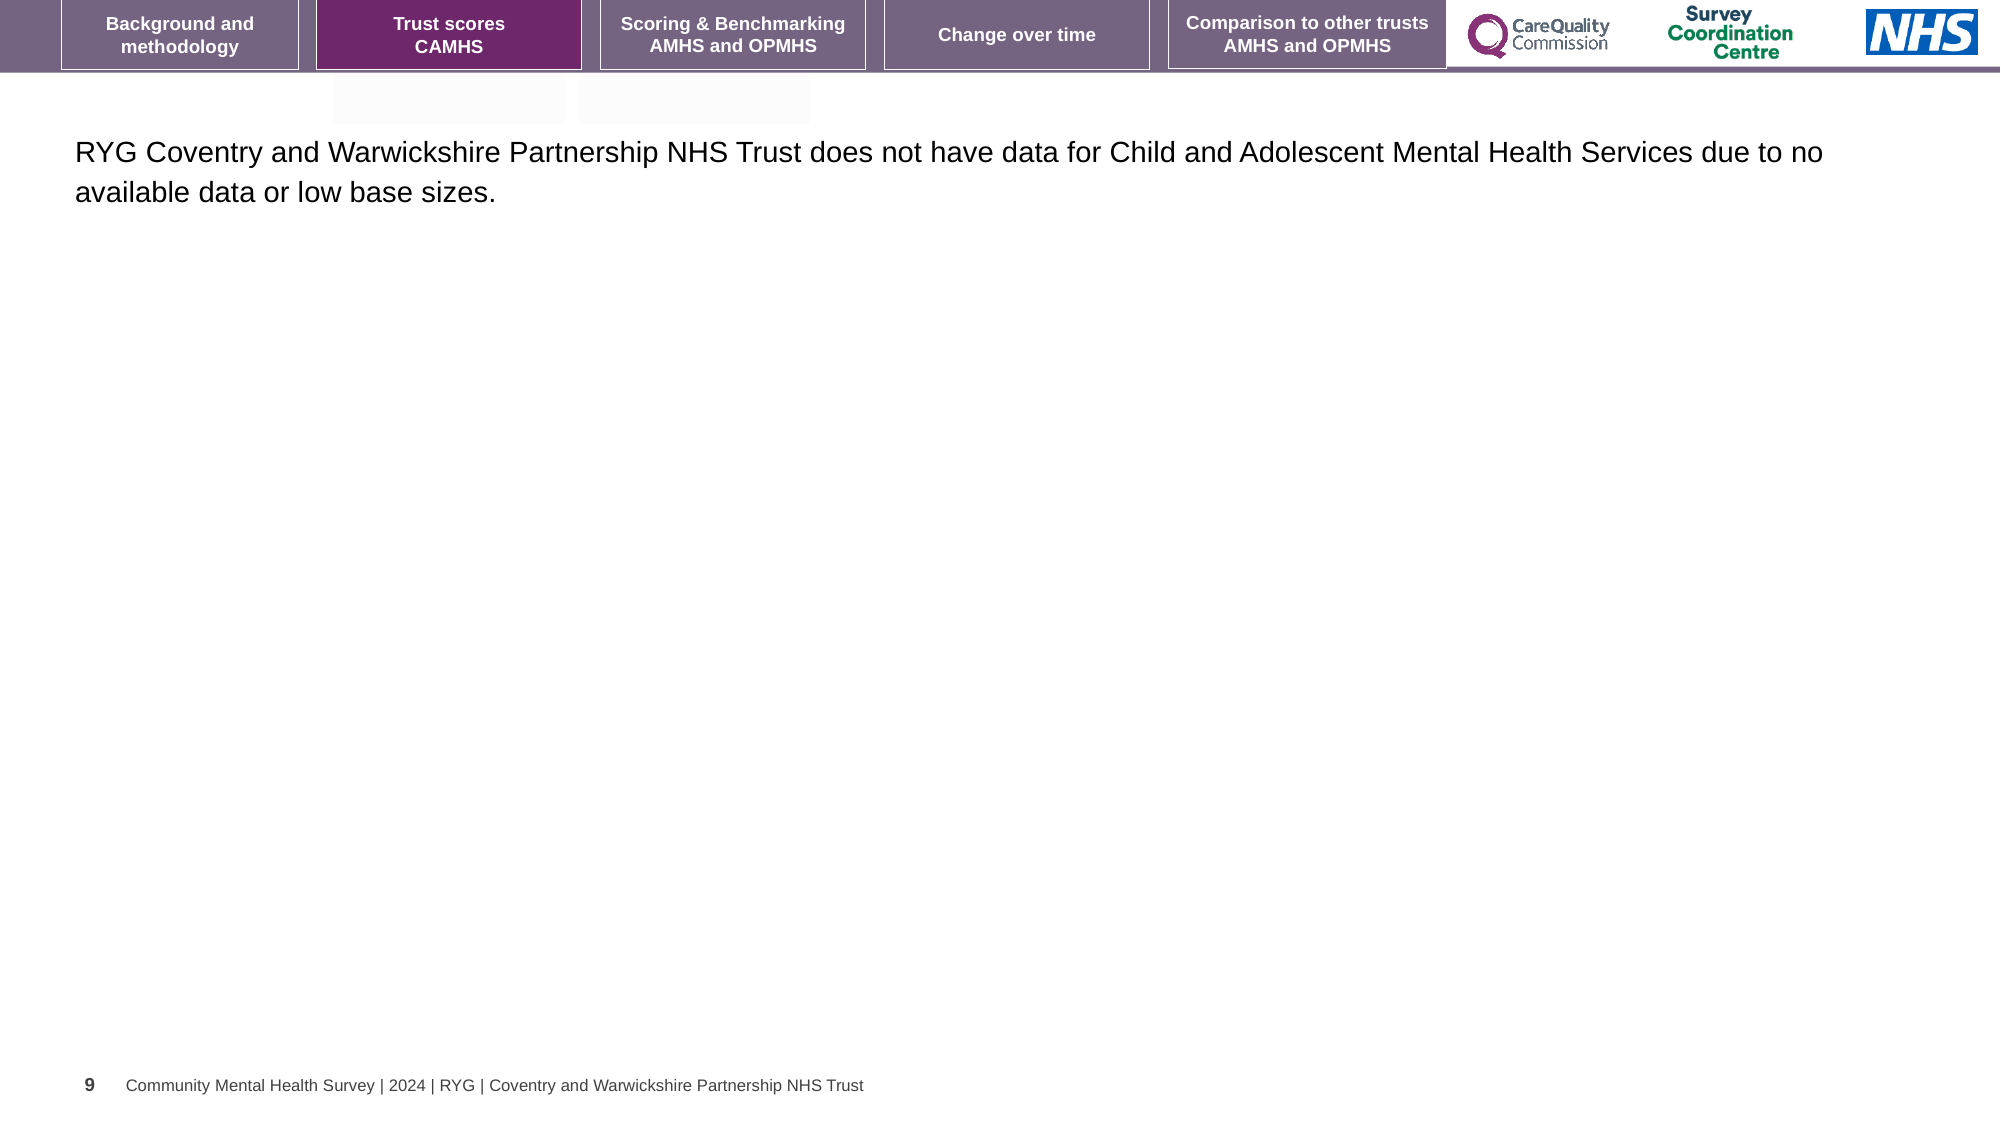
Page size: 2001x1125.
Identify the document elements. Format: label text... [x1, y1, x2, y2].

text_box RYG Coventry and Warwickshire Partnership NHS Trust does not have data for Child and Adolescent Mental Health Services due to no available data or low base sizes. [0, 130, 1841, 257]
picture [1467, 13, 1610, 59]
picture [1666, 3, 1794, 61]
picture [1866, 9, 1978, 55]
text_box 9 [84, 1065, 122, 1125]
